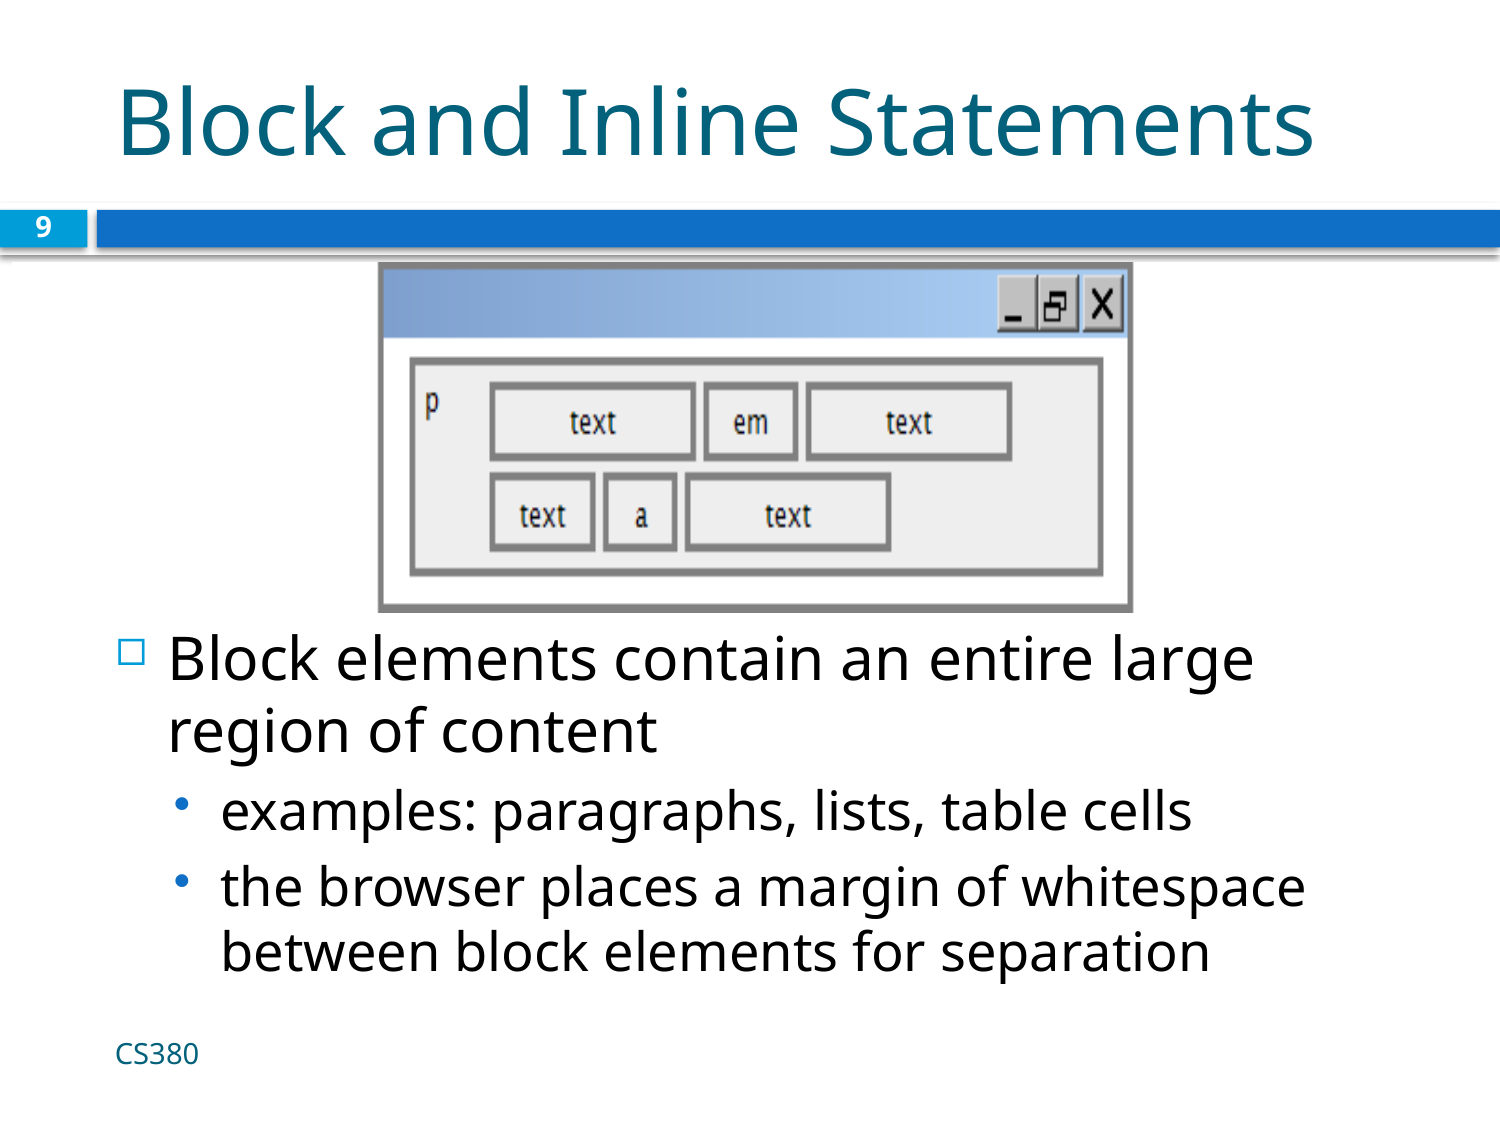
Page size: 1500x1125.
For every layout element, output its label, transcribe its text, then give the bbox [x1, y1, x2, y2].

list Block elements contain an entire large region of content examples: paragraphs, lists, table cells the browser places a margin of whitespace between block elements for separation [100, 623, 1439, 1001]
slide_number 9 [0, 208, 88, 249]
title Block and Inline Statements [100, 37, 1439, 201]
footer CS380 [99, 1025, 990, 1085]
picture [12, 262, 1500, 613]
